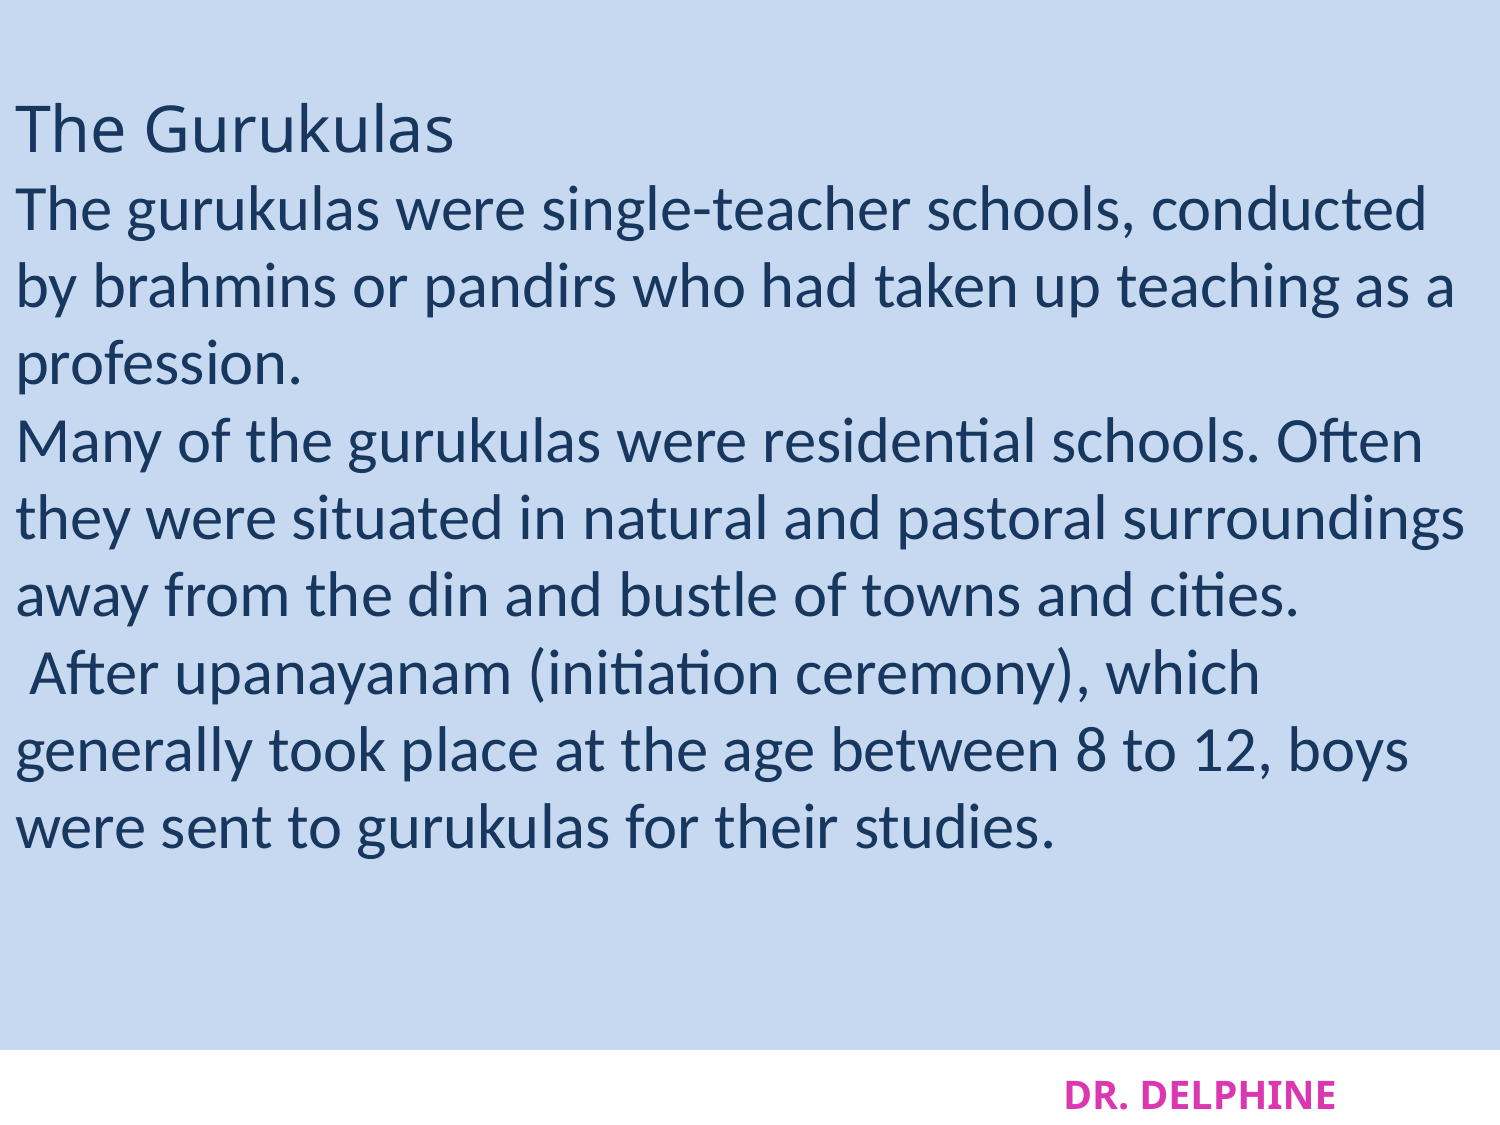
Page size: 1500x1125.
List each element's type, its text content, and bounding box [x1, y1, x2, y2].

subtitle DR. DELPHINE [900, 1062, 1500, 1125]
title The Gurukulas The gurukulas were single-teacher schools, conducted by brahmins or pandirs who had taken up teaching as a profession. Many of the gurukulas were residential schools. Often they were situated in natural and pastoral surroundings away from the din and bustle of towns and cities. After upanayanam (initiation ceremony), which generally took place at the age between 8 to 12, boys were sent to gurukulas for their studies. [0, 0, 1500, 1050]
